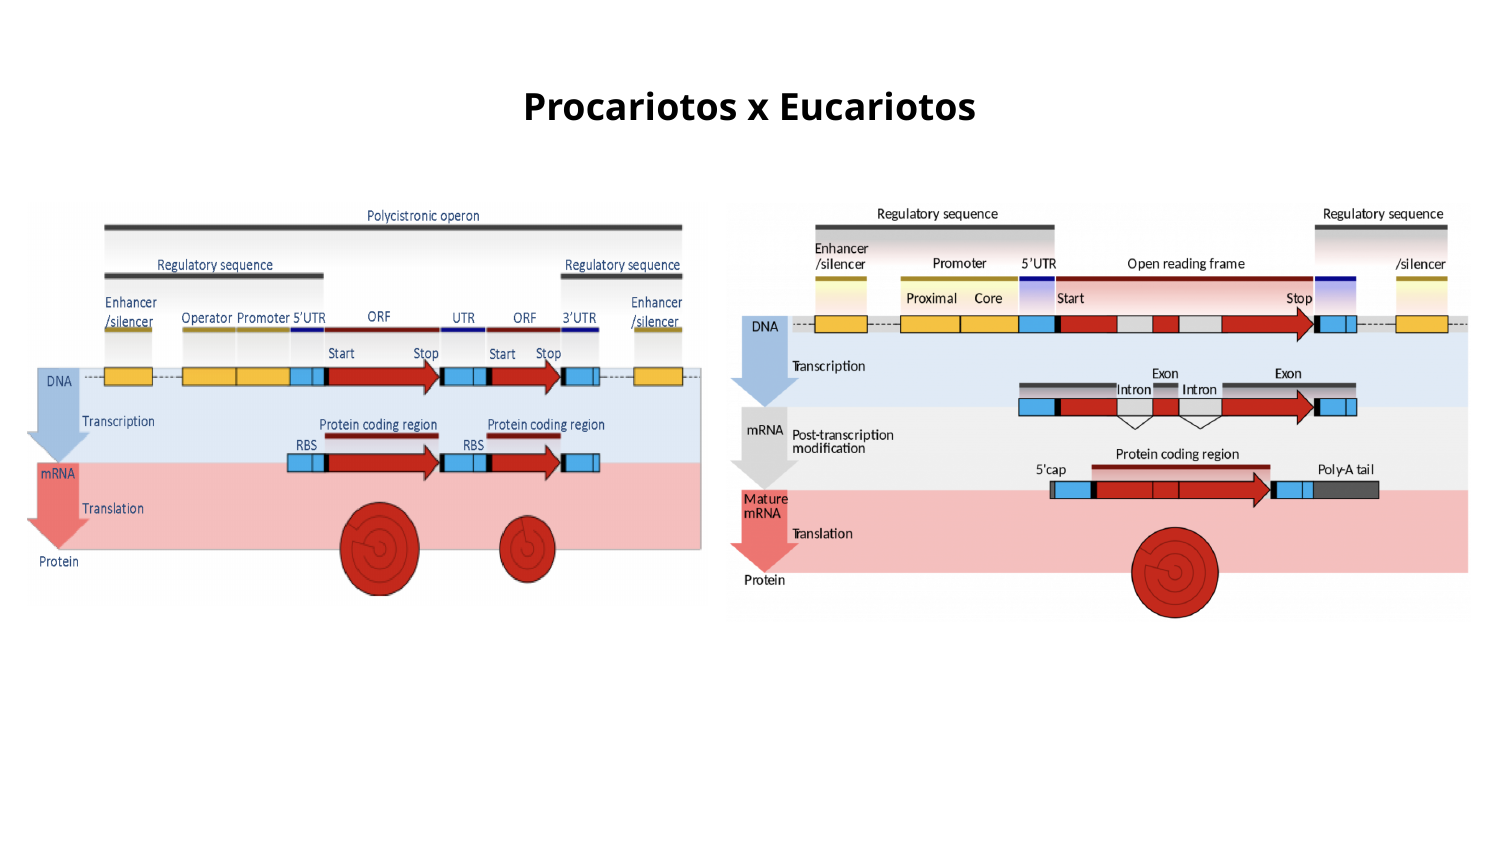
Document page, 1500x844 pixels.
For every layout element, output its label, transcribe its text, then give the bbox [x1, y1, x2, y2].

picture [27, 201, 708, 606]
title Procariotos x Eucariotos [75, 67, 1425, 124]
picture [722, 185, 1473, 622]
